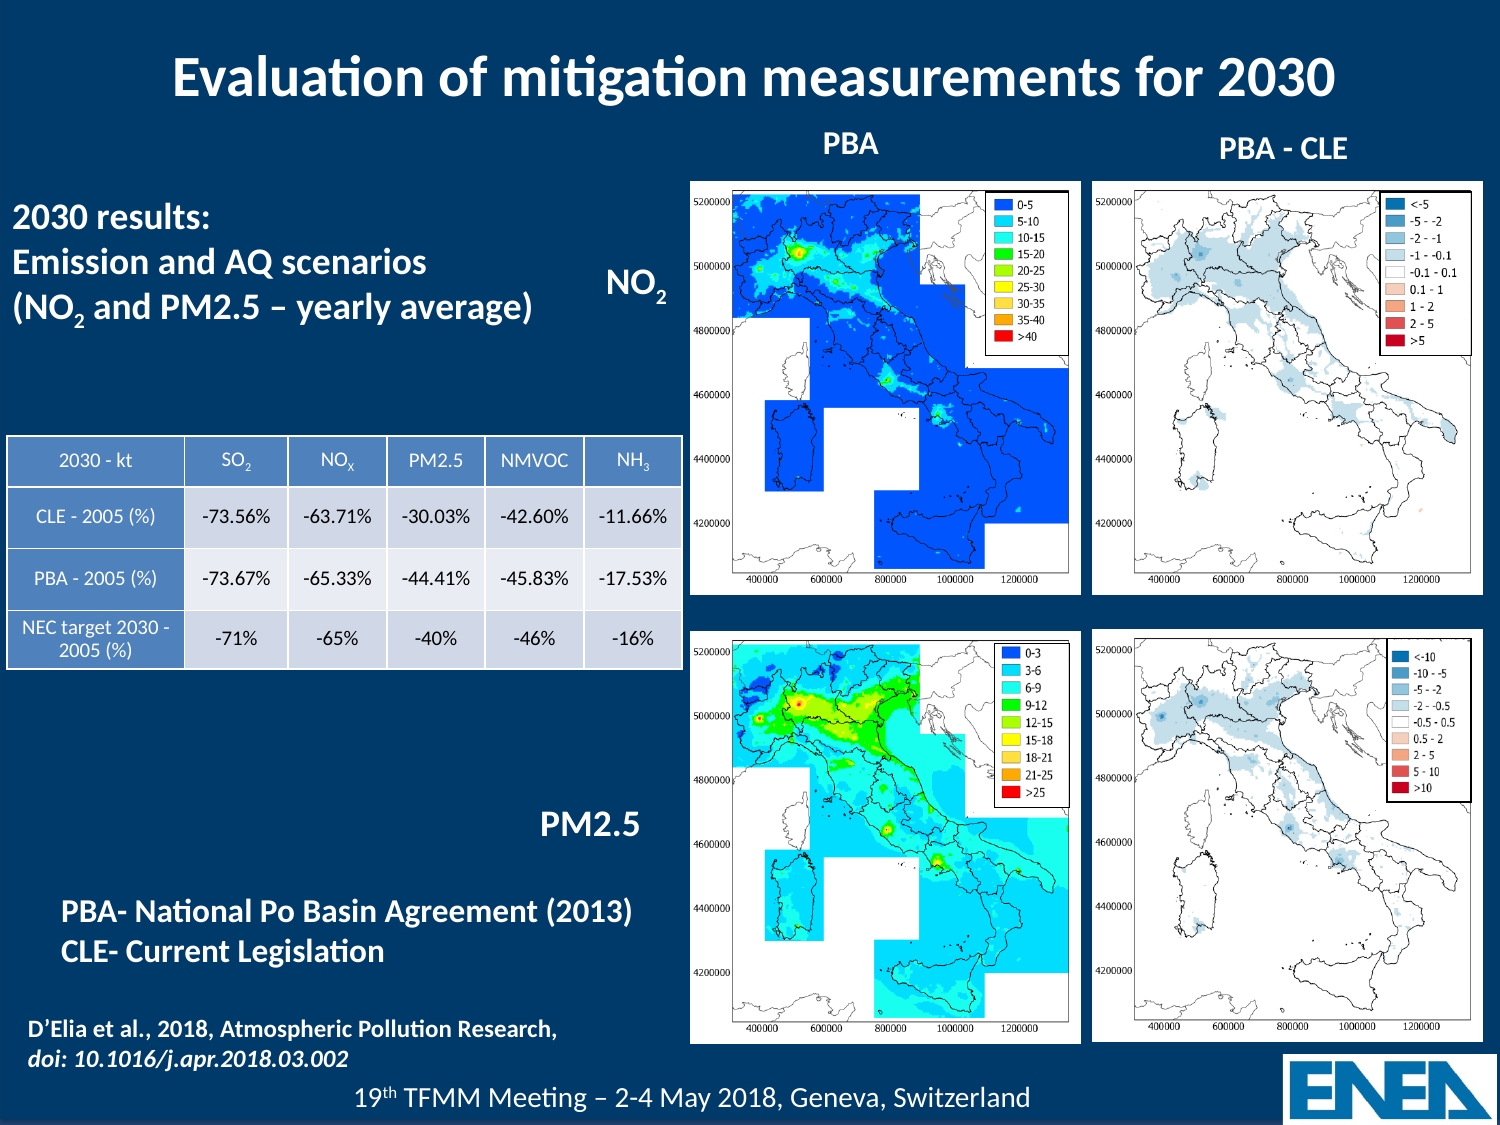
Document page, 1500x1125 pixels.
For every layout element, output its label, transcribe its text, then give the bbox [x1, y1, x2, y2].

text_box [1092, 629, 1483, 1043]
text_box PBA [748, 113, 954, 169]
table_header NOX [289, 437, 386, 486]
table_cell -17.53% [585, 549, 681, 610]
picture [1282, 1054, 1497, 1125]
text_box 2030 results: Emission and AQ scenarios (NO2 and PM2.5 – yearly average) [0, 184, 550, 341]
table_cell -46% [486, 611, 583, 668]
table_header NMVOC [486, 437, 583, 486]
table_cell -16% [585, 611, 681, 668]
table_header PM2.5 [388, 437, 484, 486]
table_cell NEC target 2030 - 2005 (%) [8, 611, 184, 668]
table_cell -71% [185, 611, 287, 668]
table_cell -42.60% [486, 488, 583, 548]
table_cell -44.41% [388, 549, 484, 610]
table_cell -63.71% [289, 488, 386, 548]
table_header 2030 - kt [8, 437, 184, 486]
text_box PBA - CLE [1181, 119, 1387, 174]
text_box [690, 630, 1081, 1044]
title Evaluation of mitigation measurements for 2030 [79, 30, 1430, 159]
table_header SO2 [185, 437, 287, 486]
table_cell CLE - 2005 (%) [8, 488, 184, 548]
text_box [690, 180, 1081, 595]
text_box D’Elia et al., 2018, Atmospheric Pollution Research, doi: 10.1016/j.apr.2018.03.002 [13, 1004, 642, 1080]
table_cell -65% [289, 611, 386, 668]
table_cell -30.03% [388, 488, 484, 548]
text_box NO2 [591, 249, 682, 316]
table_cell -45.83% [486, 549, 583, 610]
table_header NH3 [585, 437, 681, 486]
table_cell -65.33% [289, 549, 386, 610]
text_box PBA- National Po Basin Agreement (2013) CLE- Current Legislation [46, 881, 649, 976]
table_cell -73.56% [185, 488, 287, 548]
table_cell -73.67% [185, 549, 287, 610]
table_cell -40% [388, 611, 484, 668]
text_box PM2.5 [525, 791, 656, 852]
table_cell -11.66% [585, 488, 681, 548]
table_cell PBA - 2005 (%) [8, 549, 184, 610]
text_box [1091, 180, 1483, 595]
